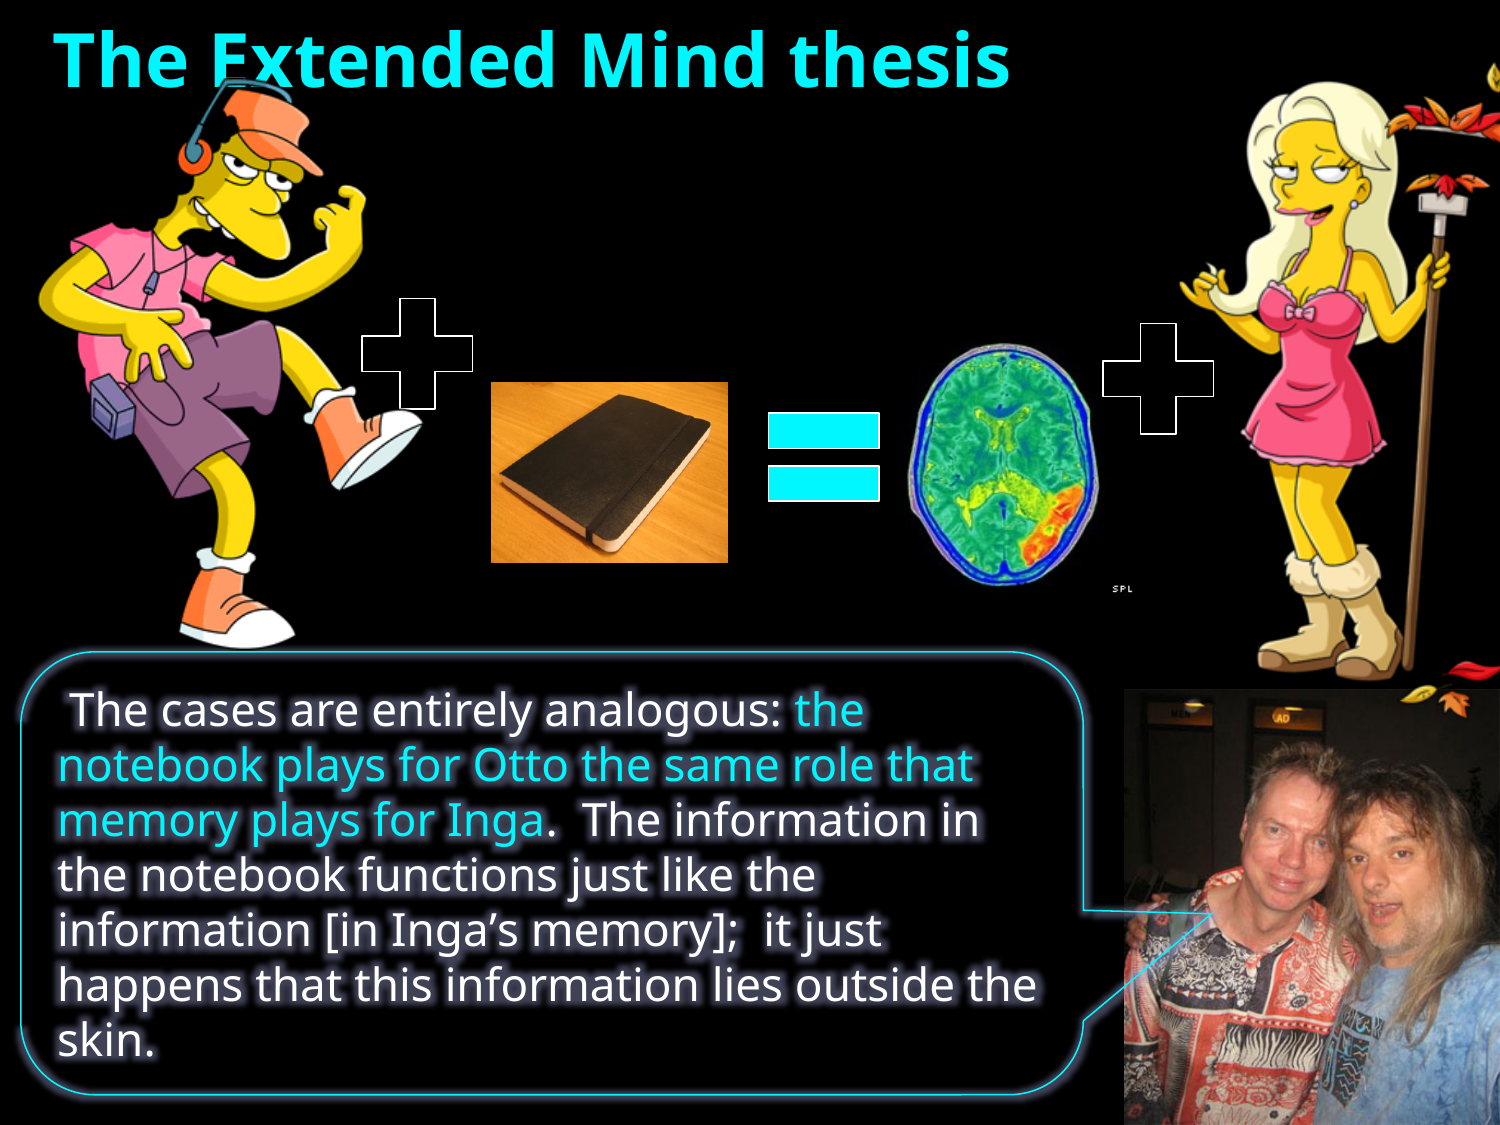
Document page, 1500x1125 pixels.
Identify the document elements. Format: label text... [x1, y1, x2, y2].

text_box [429, 298, 473, 409]
text_box The Extended Mind thesis [37, 0, 1500, 114]
picture [1124, 41, 1500, 1125]
picture [877, 342, 1136, 597]
picture [491, 381, 728, 563]
text_box [1140, 323, 1170, 434]
text_box [768, 466, 872, 502]
picture [37, 78, 425, 653]
text_box The cases are entirely analogous: the notebook plays for Otto the same role that memory plays for Inga. The information in the notebook functions just like the information [in Inga’s memory]; it just happens that this information lies outside the skin. [20, 651, 1119, 1095]
text_box [768, 413, 872, 449]
